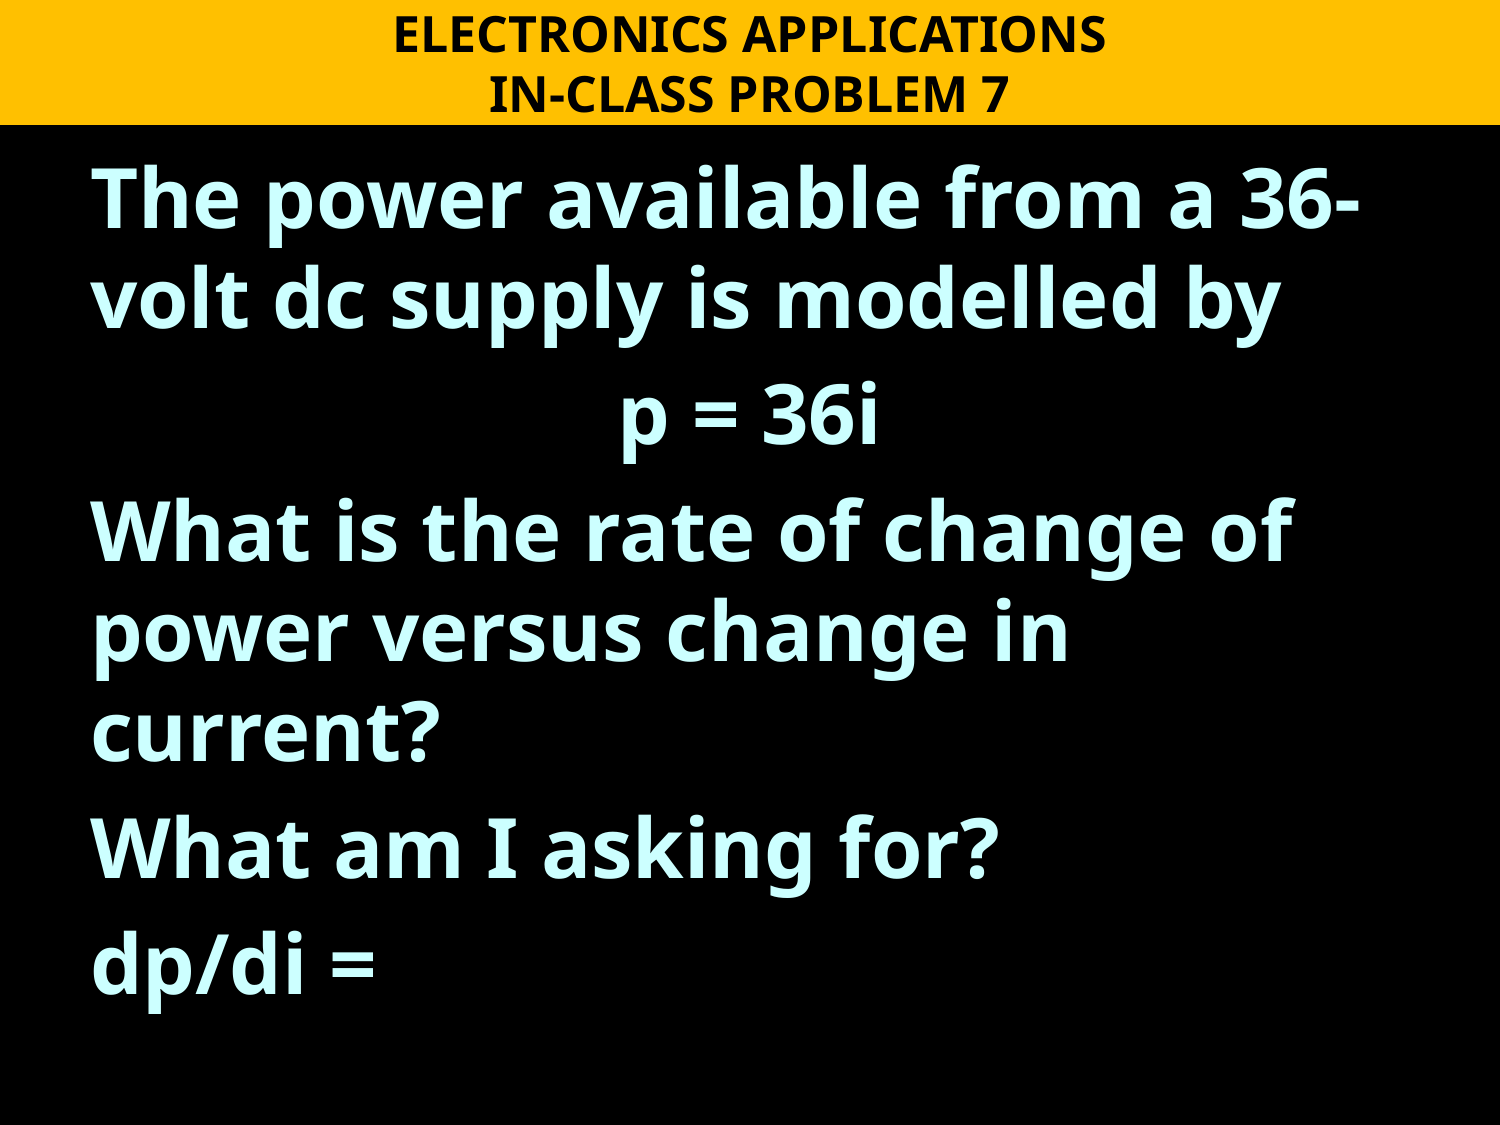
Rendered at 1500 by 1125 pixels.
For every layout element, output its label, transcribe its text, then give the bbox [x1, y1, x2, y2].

list The power available from a 36-volt dc supply is modelled by p = 36i What is the rate of change of power versus change in current? What am I asking for? dp/di = [75, 137, 1425, 1063]
text_box ELECTRONICS APPLICATIONS IN-CLASS PROBLEM 7 [0, 0, 1500, 125]
